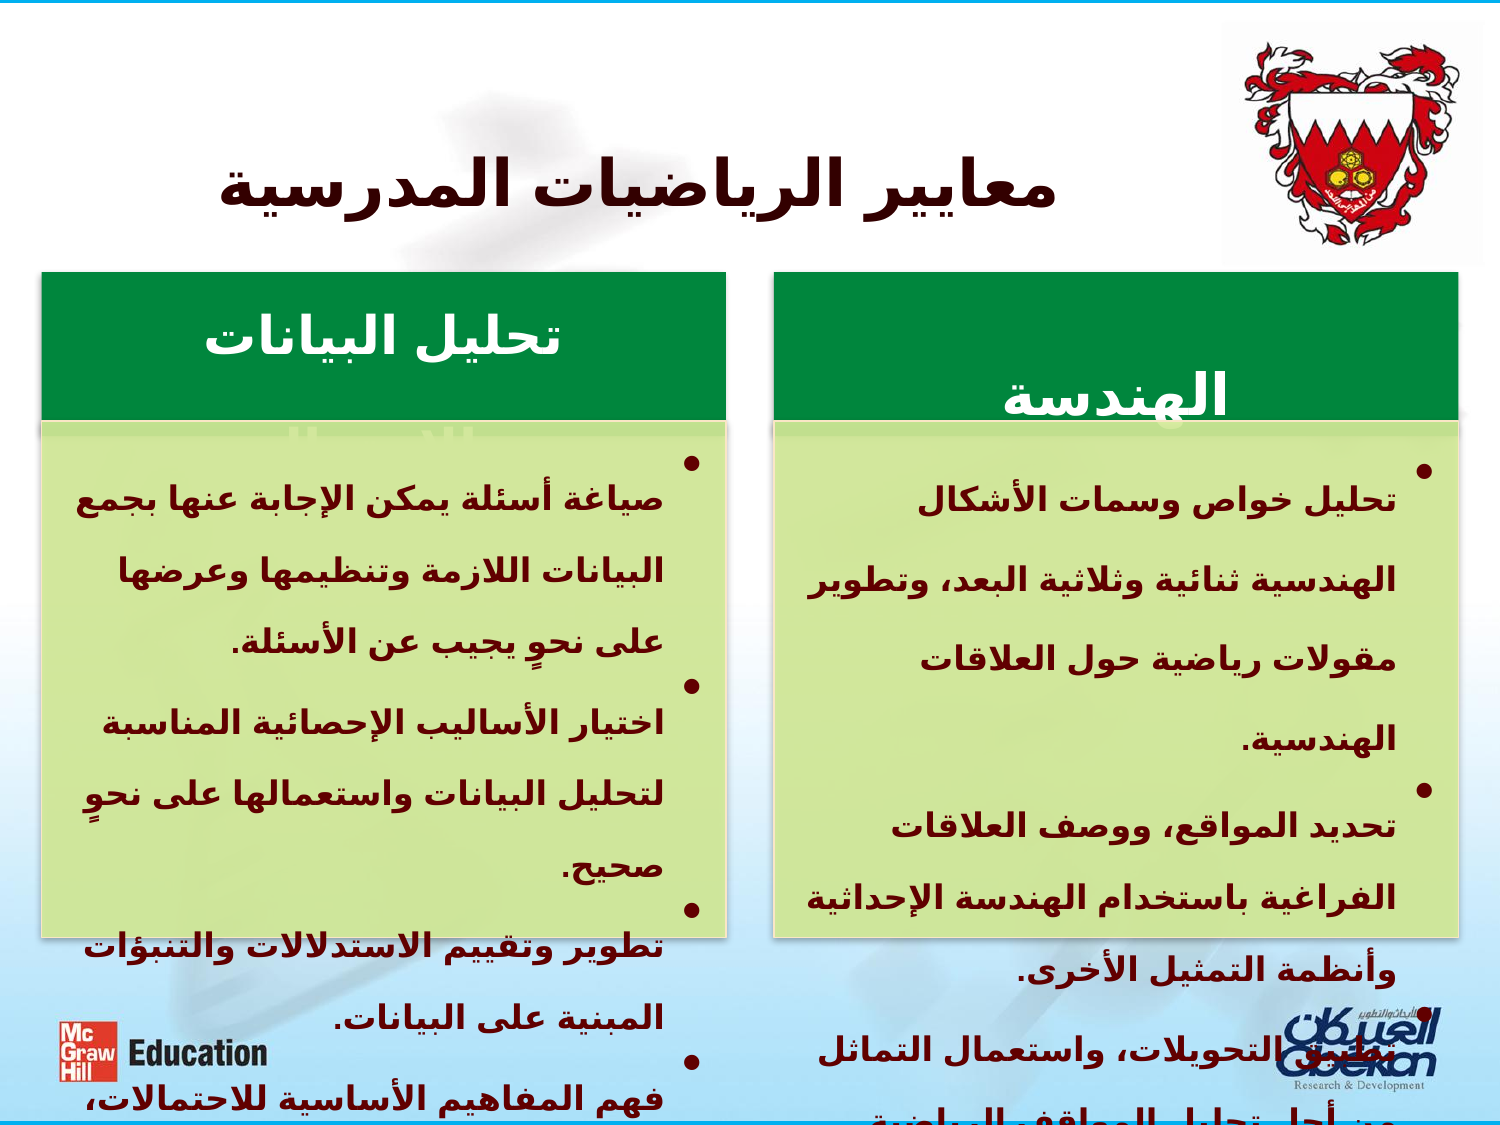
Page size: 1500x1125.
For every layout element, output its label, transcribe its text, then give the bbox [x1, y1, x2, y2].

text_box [41, 271, 727, 420]
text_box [773, 271, 1459, 420]
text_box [773, 420, 1459, 938]
picture [0, 4, 1500, 1122]
text_box معايير الرياضيات المدرسية [35, 58, 1243, 227]
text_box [41, 420, 727, 938]
